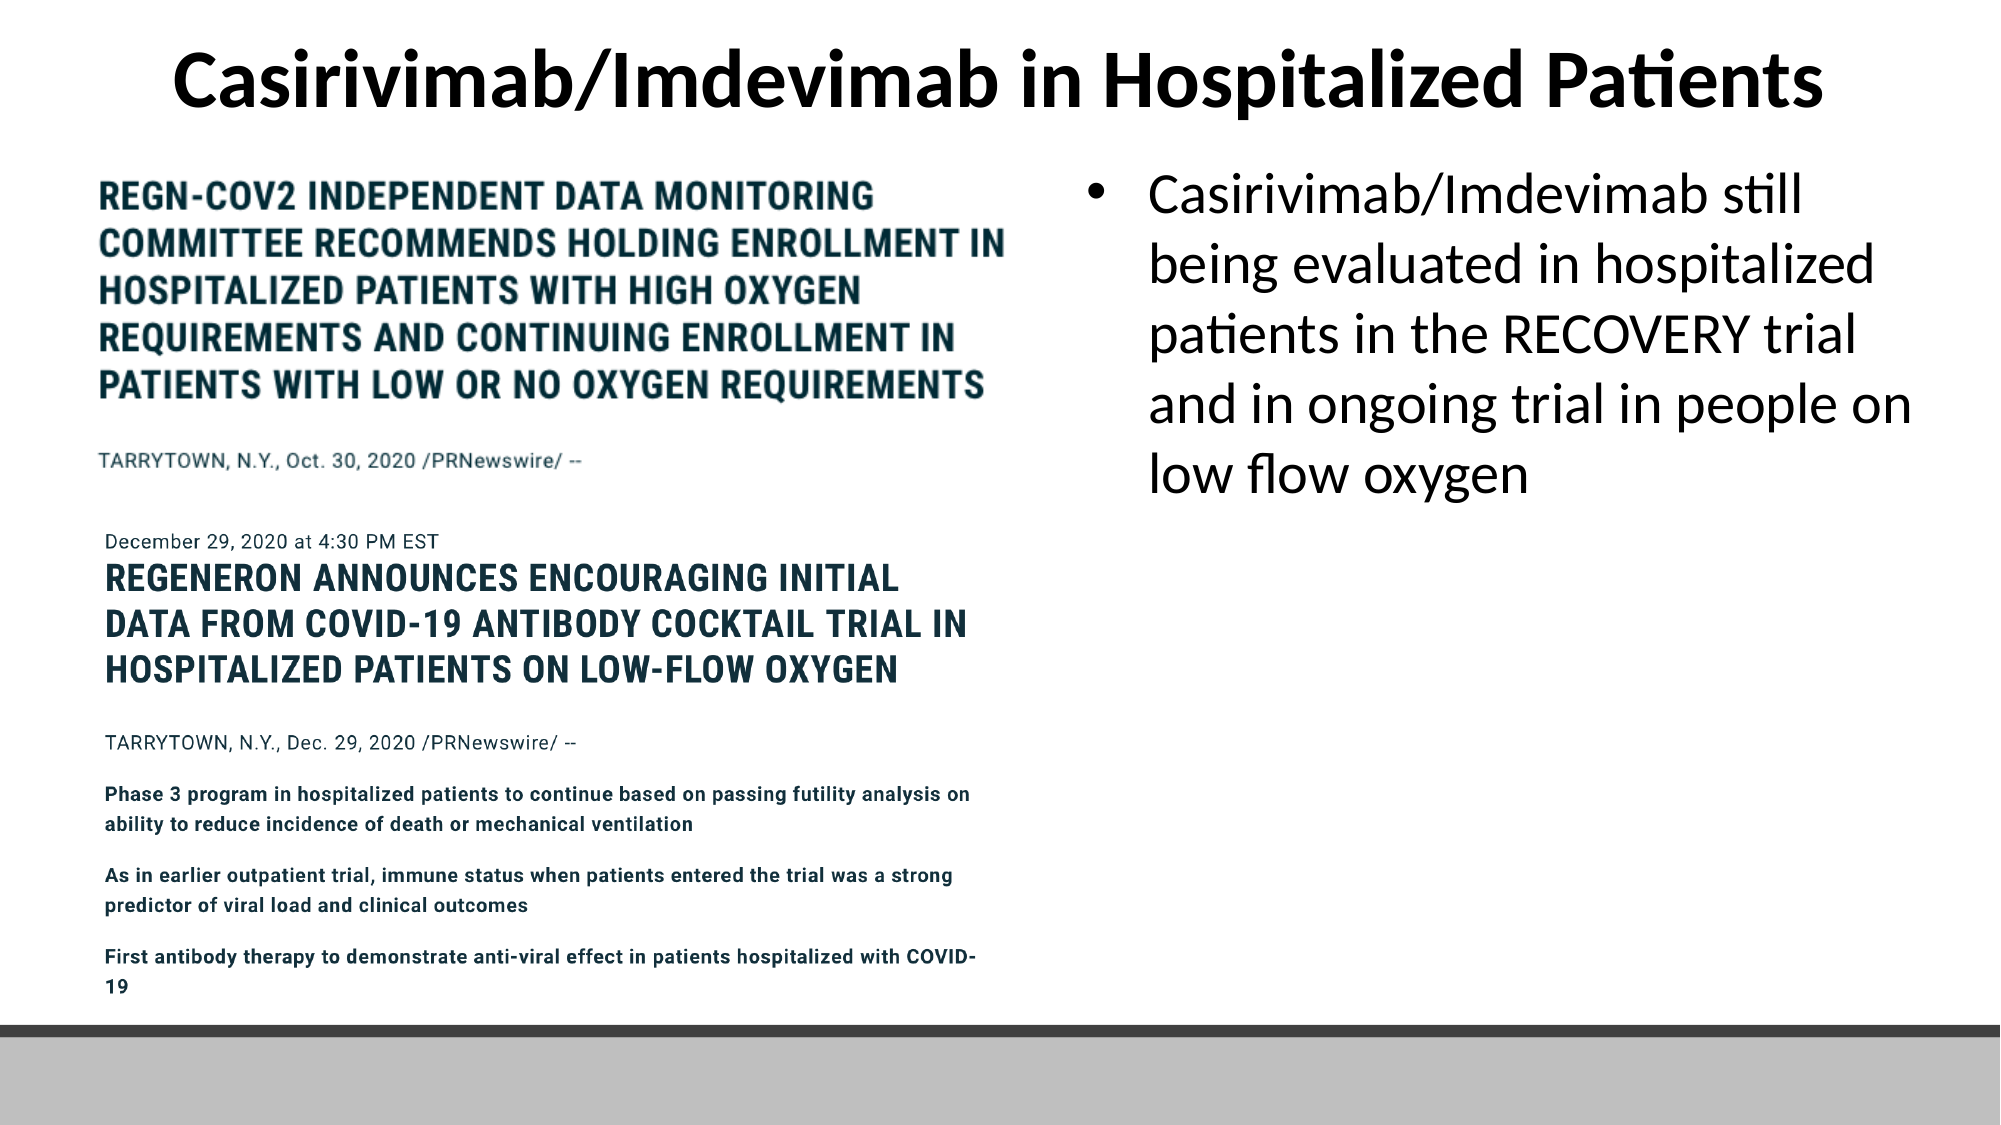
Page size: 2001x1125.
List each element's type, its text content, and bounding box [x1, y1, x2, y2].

text_box Casirivimab/Imdevimab in Hospitalized Patients [0, 17, 2000, 132]
picture [86, 173, 1035, 497]
picture [96, 531, 1000, 1023]
text_box Casirivimab/Imdevimab still being evaluated in hospitalized patients in the RECOVERY trial and in ongoing trial in people on low flow oxygen [1071, 77, 1955, 846]
